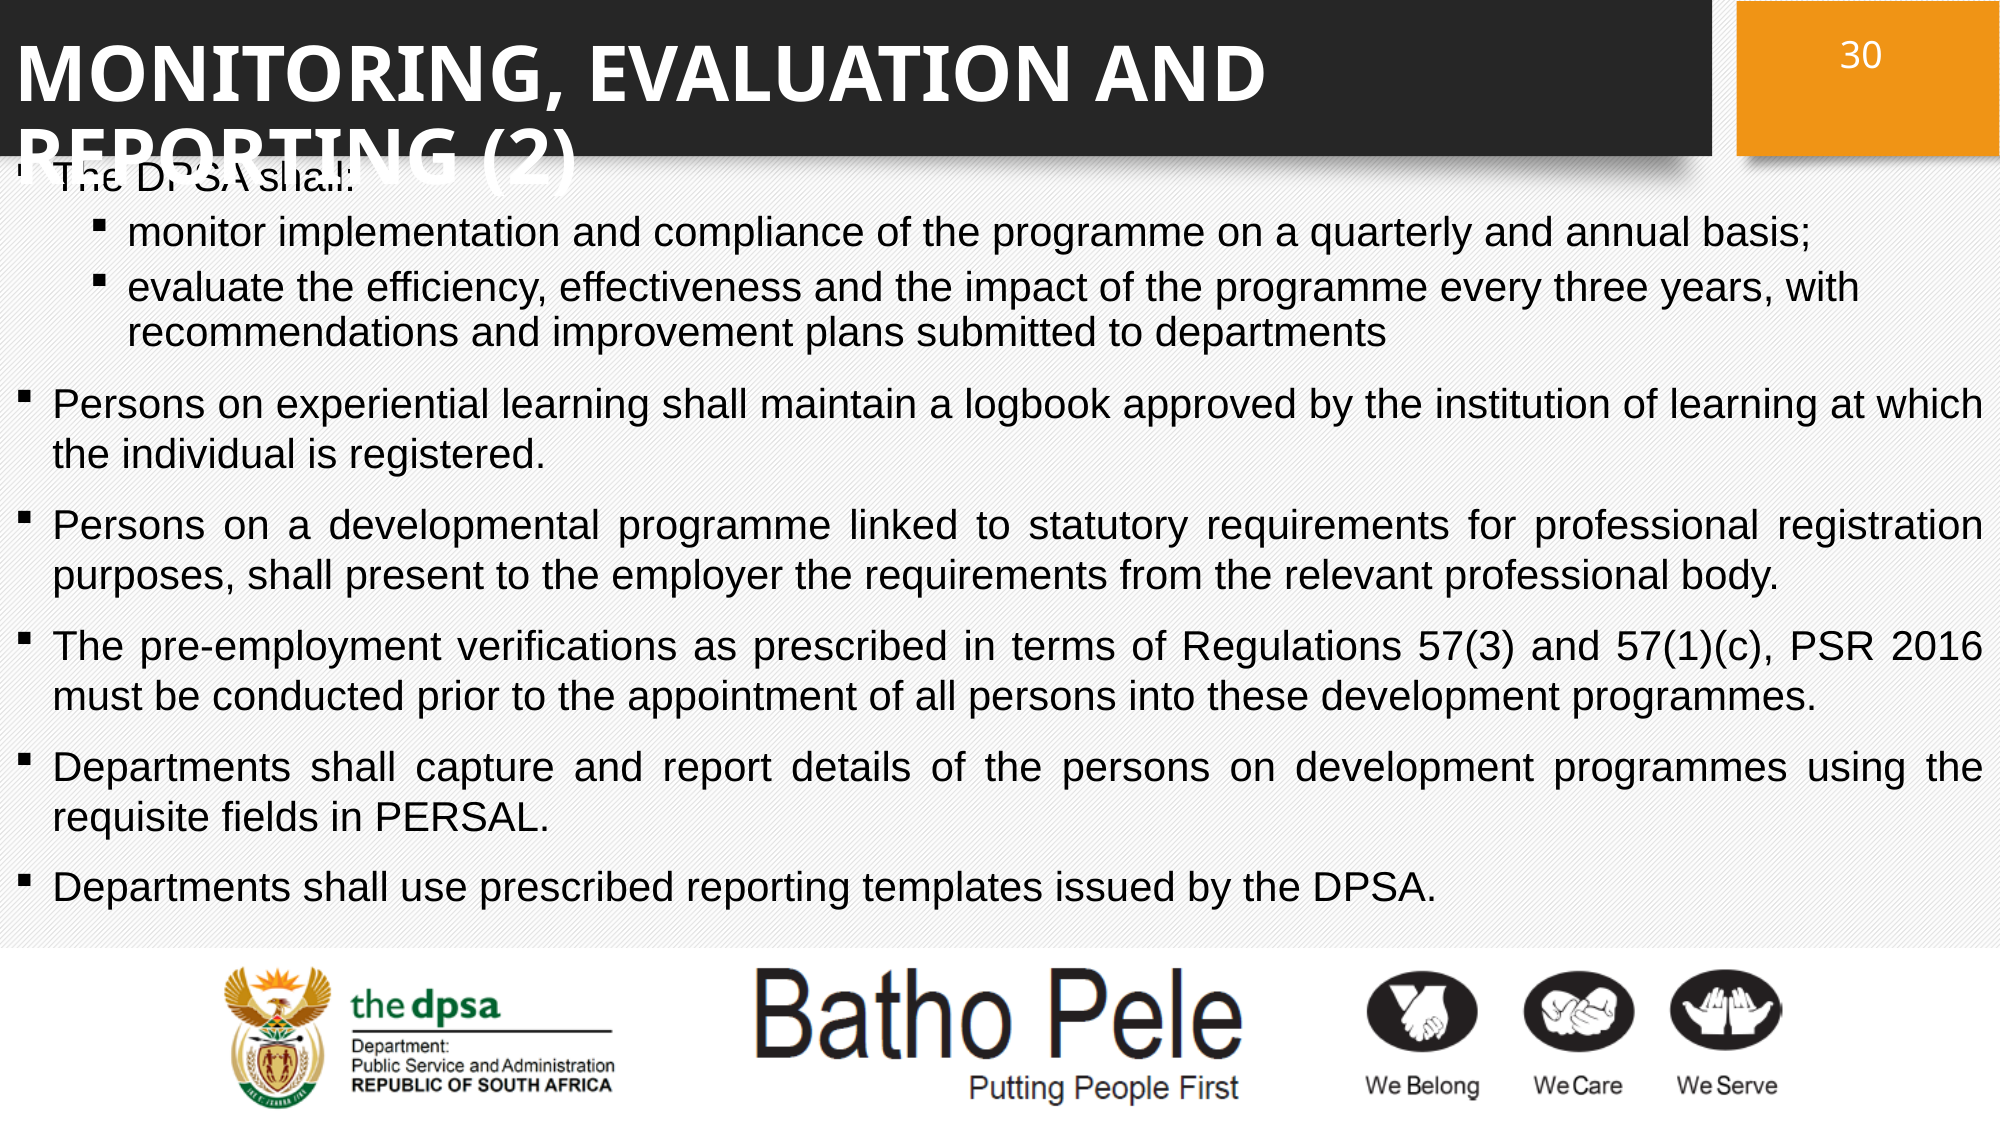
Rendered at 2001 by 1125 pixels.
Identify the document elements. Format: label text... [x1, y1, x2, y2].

list The DPSA shall: monitor implementation and compliance of the programme on a quarterly and annual basis; evaluate the efficiency, effectiveness and the impact of the programme every three years, with recommendations and improvement plans submitted to departments Persons on experiential learning shall maintain a logbook approved by the institution of learning at which the individual is registered. Persons on a developmental programme linked to statutory requirements for professional registration purposes, shall present to the employer the requirements from the relevant professional body. The pre-employment verifications as prescribed in terms of Regulations 57(3) and 57(1)(c), PSR 2016 must be conducted prior to the appointment of all persons into these development programmes. Departments shall capture and report details of the persons on development programmes using the requisite fields in PERSAL. Departments shall use prescribed reporting templates issued by the DPSA. [0, 147, 2000, 958]
slide_number 30 [1824, 23, 1975, 138]
title MONITORING, EVALUATION AND REPORTING (2) [0, 27, 1708, 138]
picture [174, 958, 1825, 1124]
